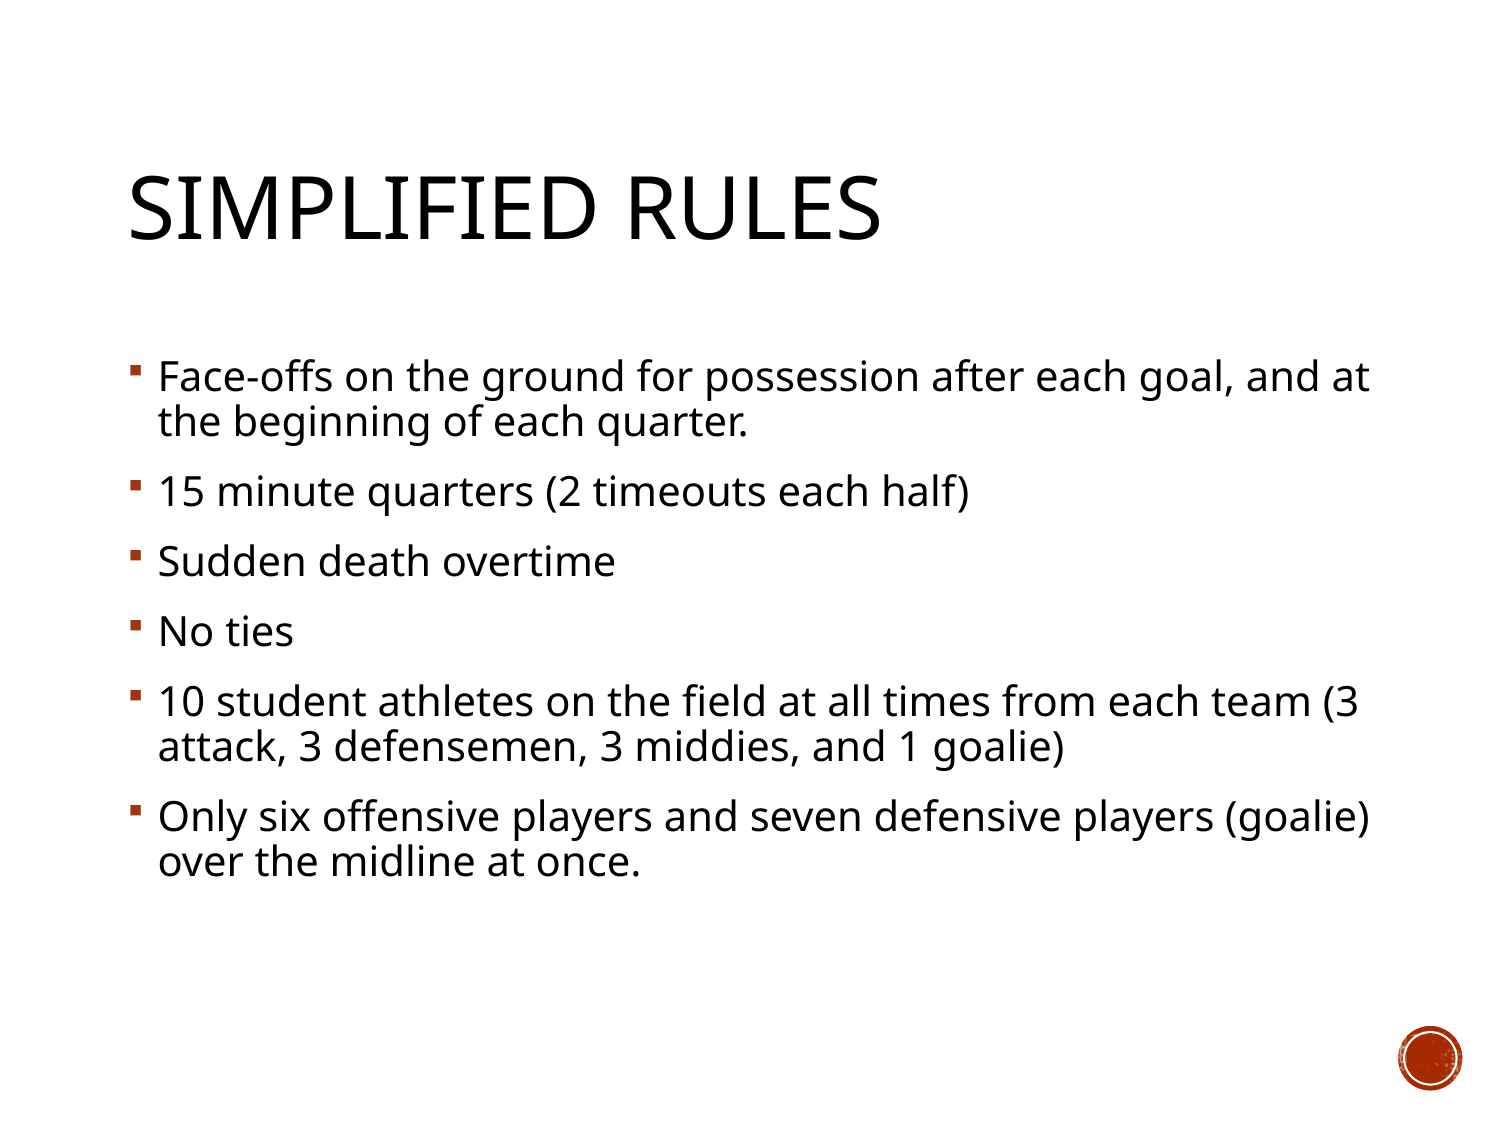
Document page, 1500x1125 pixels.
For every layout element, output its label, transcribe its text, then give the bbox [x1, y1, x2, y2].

list Face-offs on the ground for possession after each goal, and at the beginning of each quarter. 15 minute quarters (2 timeouts each half) Sudden death overtime No ties 10 student athletes on the field at all times from each team (3 attack, 3 defensemen, 3 middies, and 1 goalie) Only six offensive players and seven defensive players (goalie) over the midline at once. [112, 348, 1388, 1013]
title SIMPLIFIED RULES [112, 79, 1388, 344]
